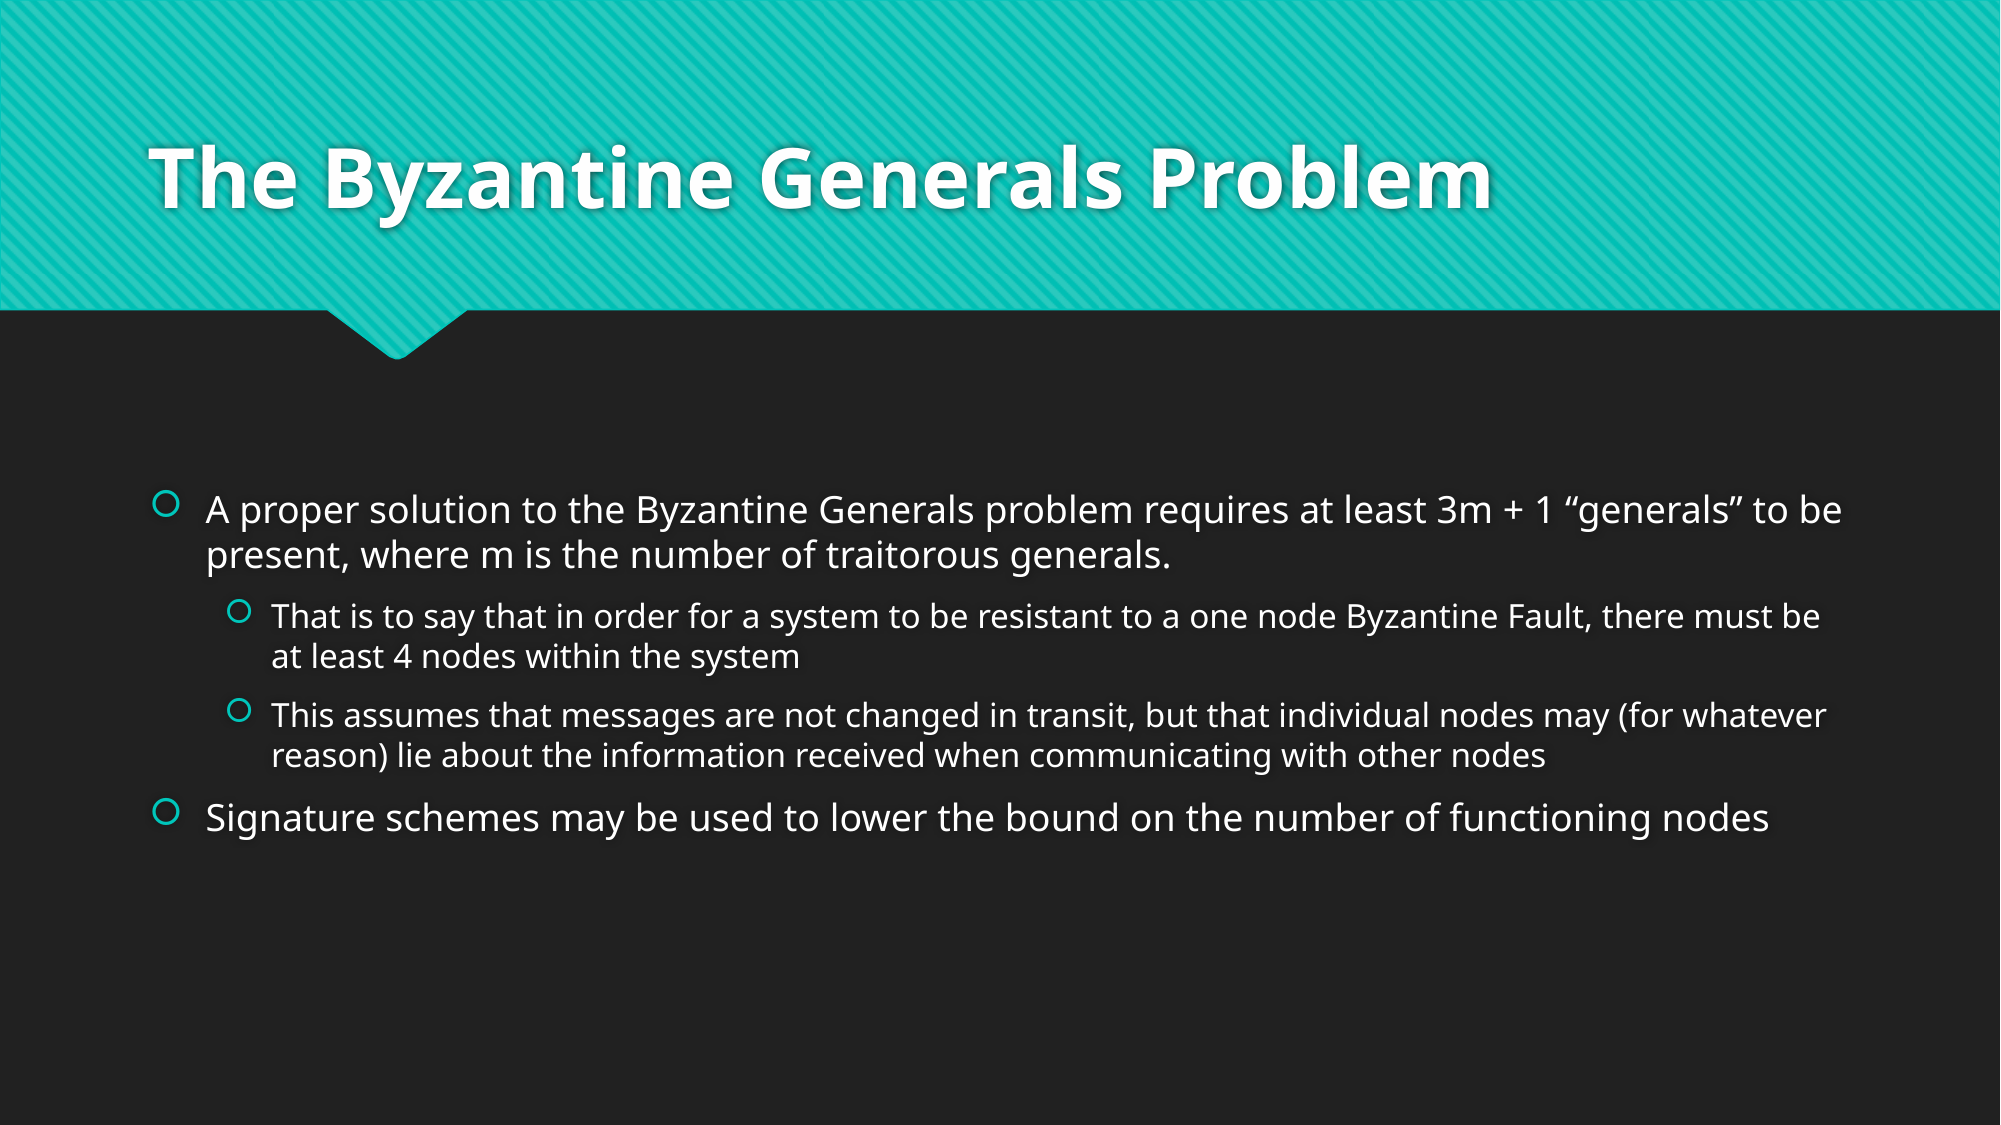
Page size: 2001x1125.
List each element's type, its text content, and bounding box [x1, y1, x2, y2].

title The Byzantine Generals Problem [132, 73, 1868, 233]
list A proper solution to the Byzantine Generals problem requires at least 3m + 1 “generals” to be present, where m is the number of traitorous generals. That is to say that in order for a system to be resistant to a one node Byzantine Fault, there must be at least 4 nodes within the system This assumes that messages are not changed in transit, but that individual nodes may (for whatever reason) lie about the information received when communicating with other nodes Signature schemes may be used to lower the bound on the number of functioning nodes [134, 364, 1866, 962]
